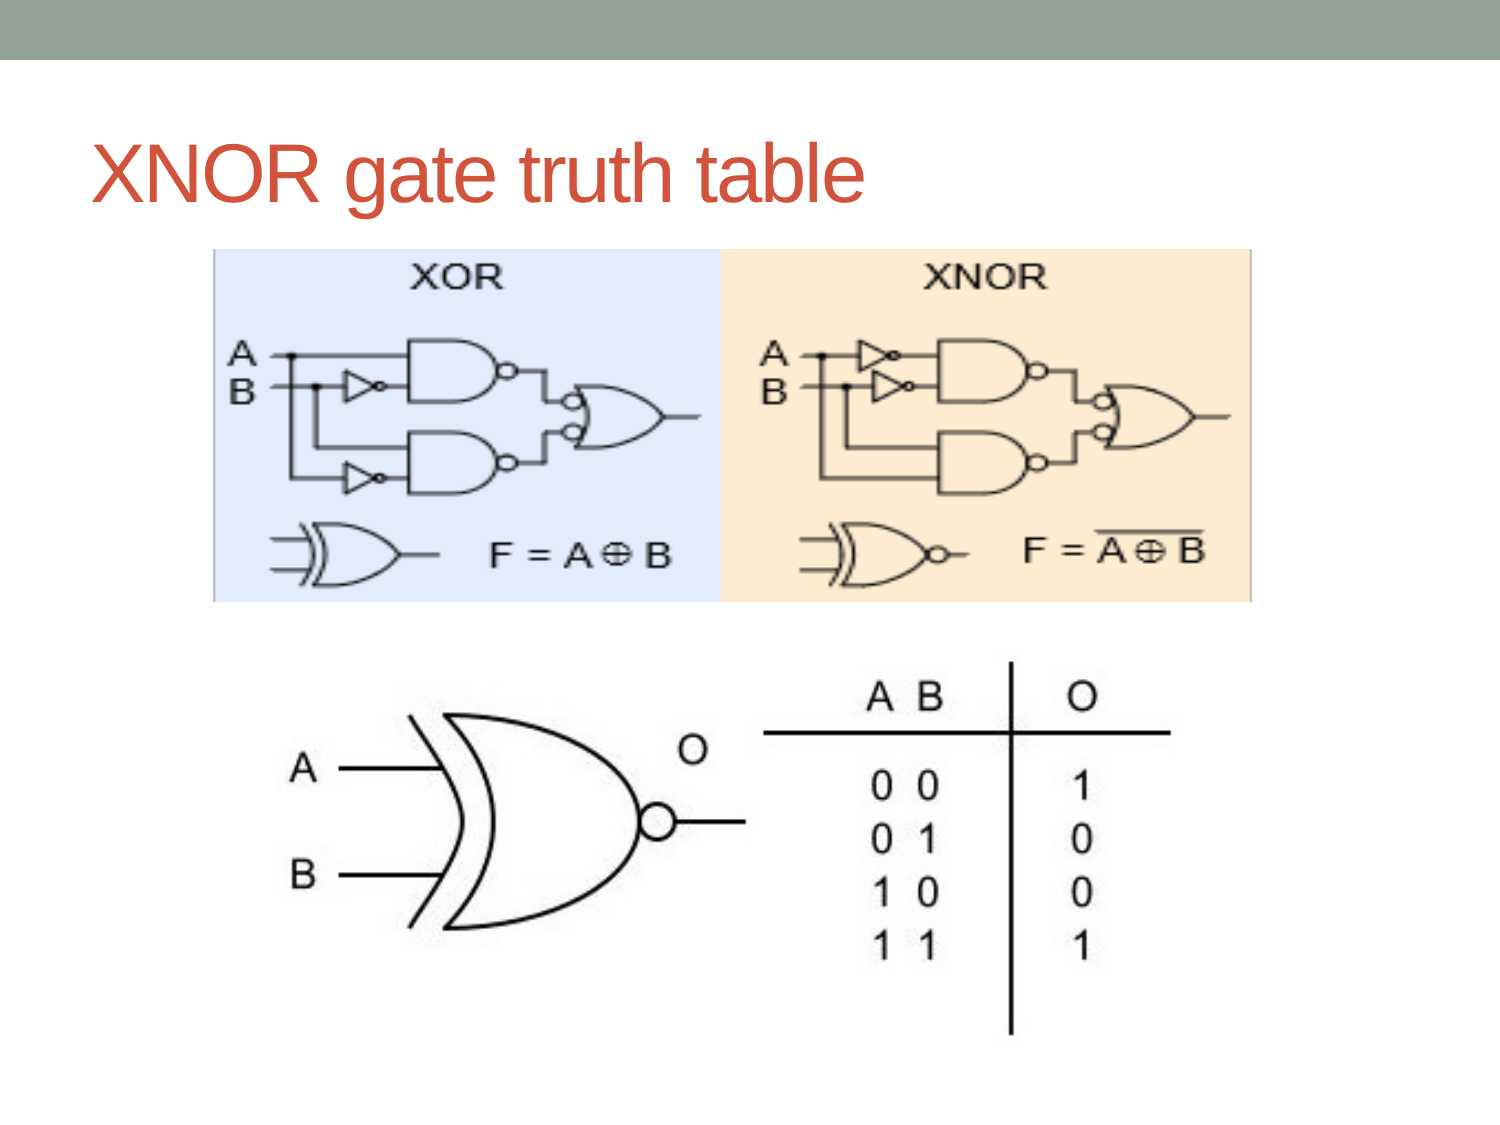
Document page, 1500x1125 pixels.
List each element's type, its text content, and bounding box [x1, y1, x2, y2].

picture [274, 649, 1201, 1049]
title XNOR gate truth table [75, 87, 1425, 250]
picture [212, 249, 1288, 602]
